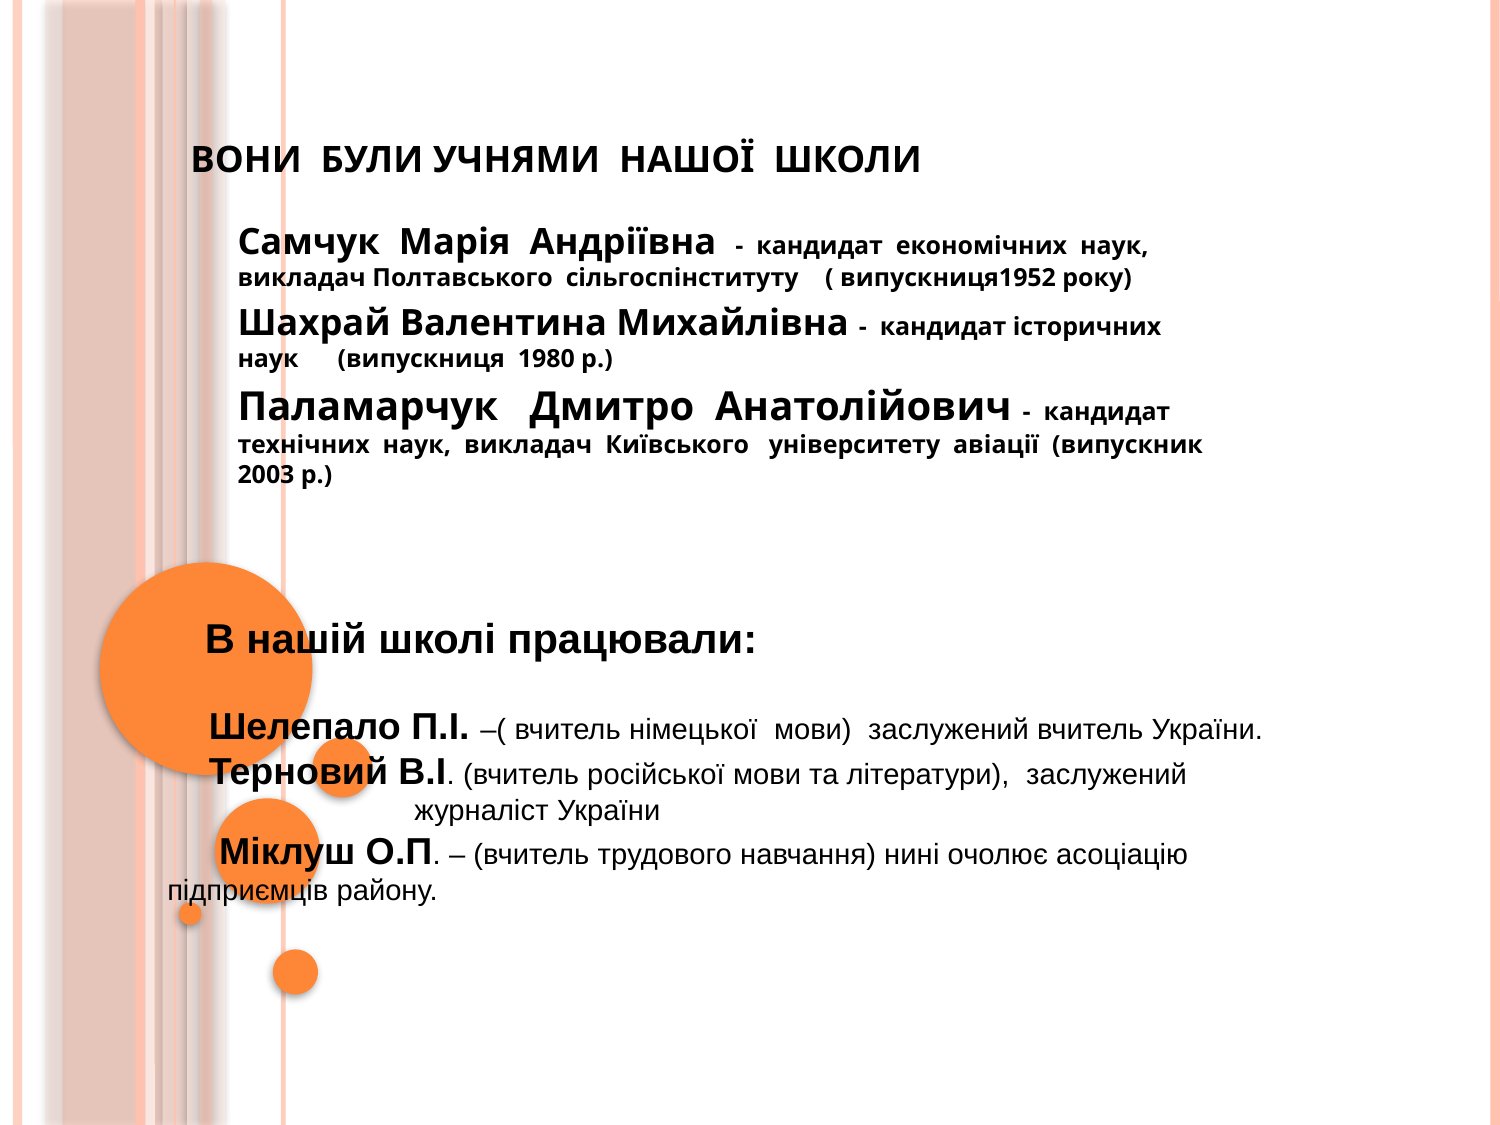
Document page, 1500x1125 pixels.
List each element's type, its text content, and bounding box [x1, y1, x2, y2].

text_box В нашій школі працювали: Шелепало П.І. –( вчитель німецької мови) заслужений вчитель України. Терновий В.І. (вчитель російської мови та літератури), заслужений журналіст України Міклуш О.П. – (вчитель трудового навчання) нині очолює асоціацію підприємців району. [152, 604, 1290, 914]
title Вони були учнями нашої школи [175, 93, 961, 188]
subtitle Самчук Марія Андріївна - кандидат економічних наук, викладач Полтавського сільгоспінституту ( випускниця1952 року) Шахрай Валентина Михайлівна - кандидат історичних наук (випускниця 1980 р.) Паламарчук Дмитро Анатолійович - кандидат технічних наук, викладач Київського університету авіації (випускник 2003 р.) [222, 210, 1243, 499]
text_box [199, 539, 268, 582]
